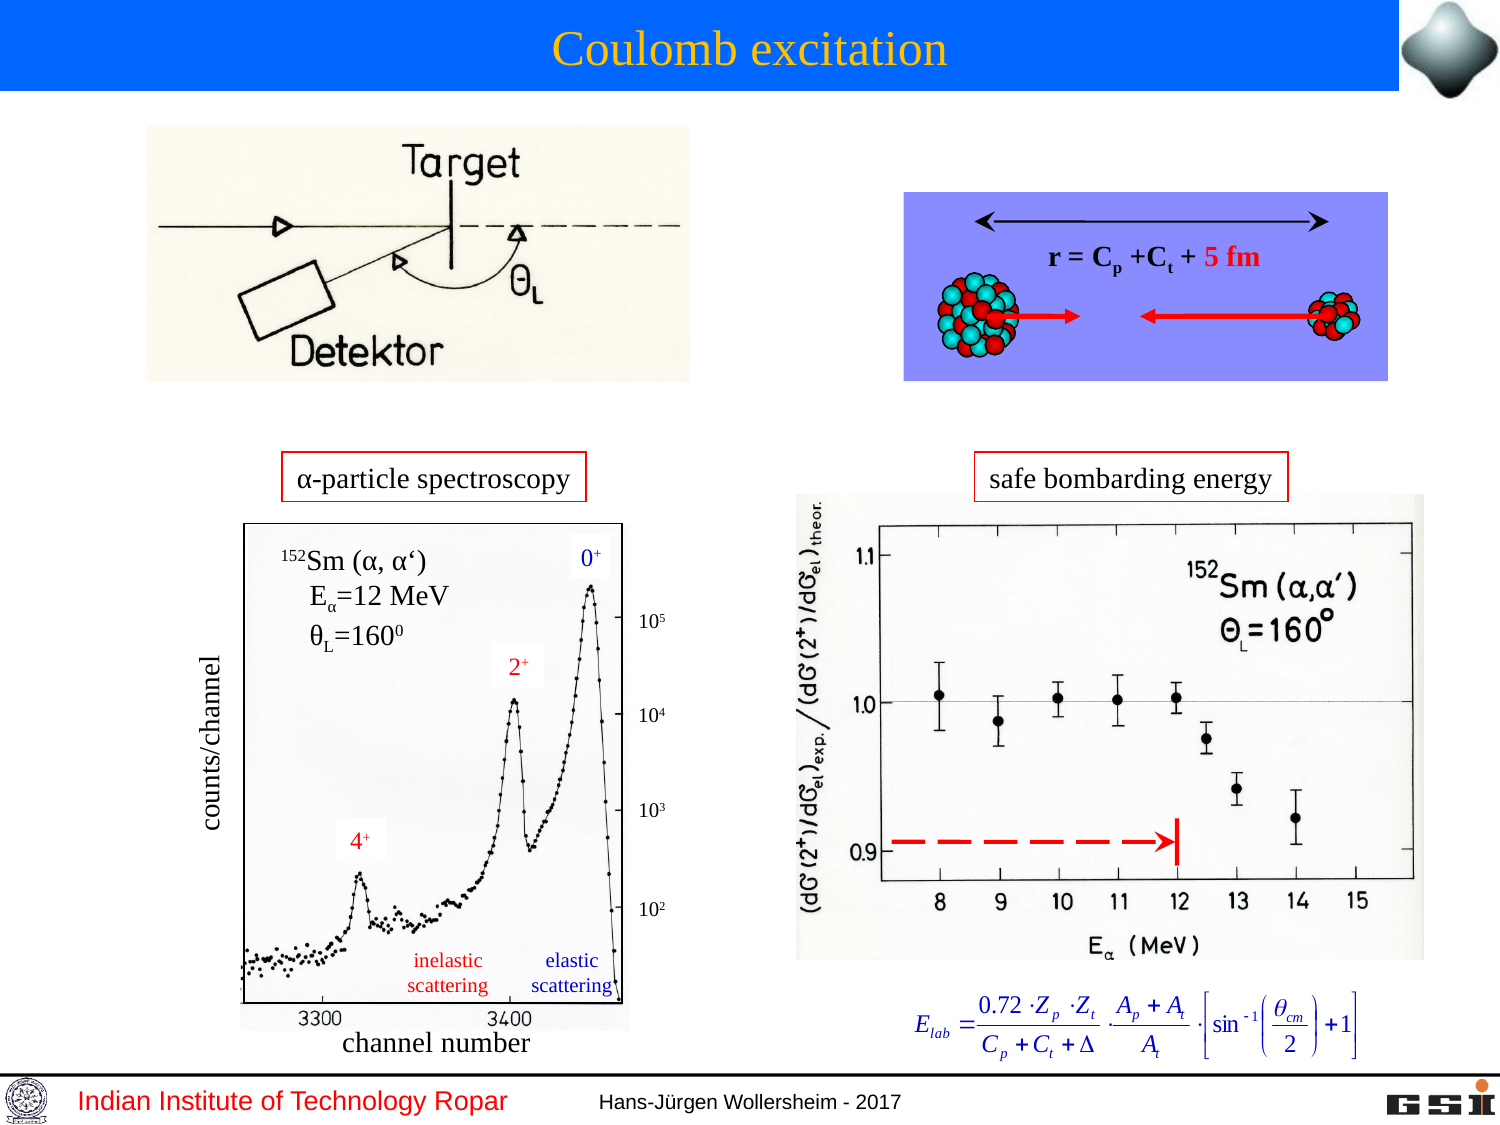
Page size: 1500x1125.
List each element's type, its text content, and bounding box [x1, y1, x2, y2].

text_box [903, 191, 1389, 382]
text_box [182, 523, 682, 1067]
text_box safe bombarding energy [974, 451, 1288, 493]
picture [795, 494, 1424, 961]
text_box α-particle spectroscopy [282, 451, 587, 502]
picture [147, 125, 690, 382]
picture [5, 1077, 47, 1124]
title Coulomb excitation [0, 0, 1397, 91]
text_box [909, 987, 1365, 1066]
picture [1387, 1079, 1495, 1115]
picture [1399, 0, 1500, 100]
